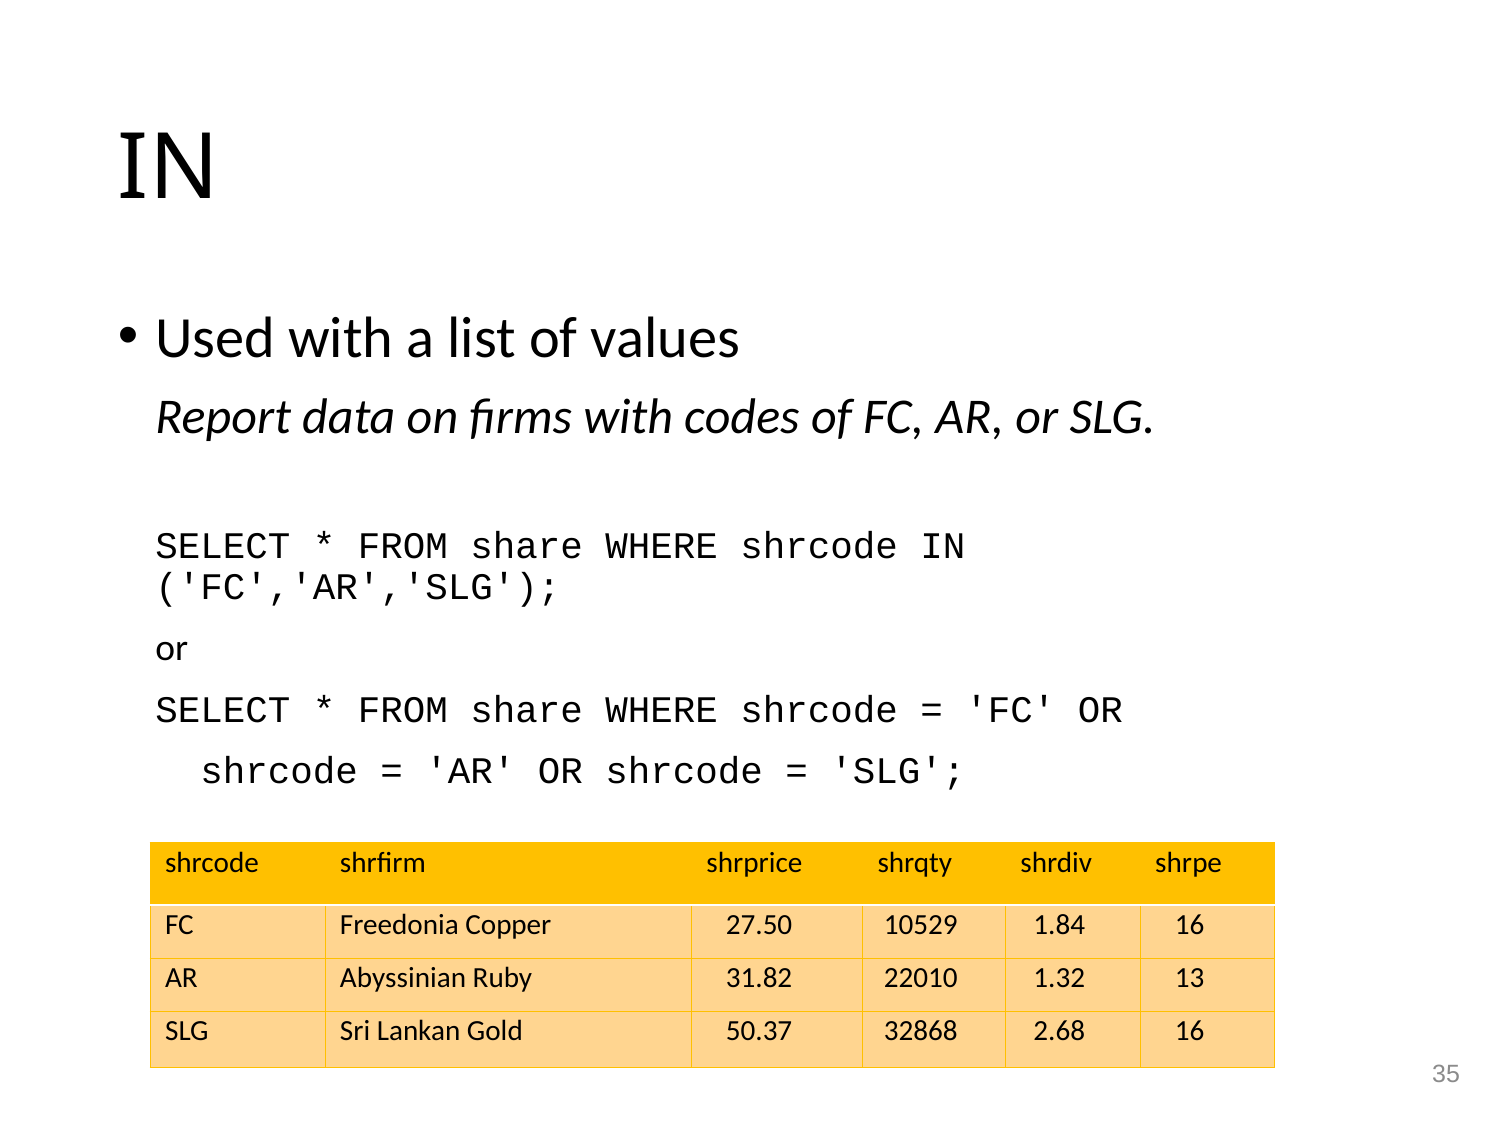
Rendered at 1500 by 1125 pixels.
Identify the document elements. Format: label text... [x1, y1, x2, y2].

table_cell 1.32 [1006, 959, 1140, 1011]
table_cell 22010 [863, 959, 1005, 1011]
title IN [103, 59, 1397, 278]
table_header shrfirm [326, 843, 691, 904]
table_cell 16 [1141, 906, 1274, 958]
table_cell 50.37 [692, 1012, 862, 1067]
table_cell 13 [1141, 959, 1274, 1011]
table_cell 1.84 [1006, 906, 1140, 958]
table_cell 31.82 [692, 959, 862, 1011]
table_header shrdiv [1006, 843, 1140, 904]
table_header shrpe [1141, 843, 1274, 904]
slide_number 35 [1137, 1042, 1475, 1103]
table_cell AR [151, 959, 325, 1011]
table_cell 27.50 [692, 906, 862, 958]
table_cell 32868 [863, 1012, 1005, 1067]
table_header shrcode [151, 843, 325, 904]
list Used with a list of values Report data on firms with codes of FC, AR, or SLG. SELECT * FROM share WHERE shrcode IN ('FC','AR','SLG'); or SELECT * FROM share WHERE shrcode = 'FC' OR shrcode = 'AR' OR shrcode = 'SLG'; [103, 299, 1397, 1014]
table_cell Abyssinian Ruby [326, 959, 691, 1011]
table_cell Freedonia Copper [326, 906, 691, 958]
table_cell 16 [1141, 1012, 1274, 1067]
table_cell SLG [151, 1012, 325, 1067]
table_cell FC [151, 906, 325, 958]
table_cell 10529 [863, 906, 1005, 958]
table_header shrprice [692, 843, 862, 904]
table_cell 2.68 [1006, 1012, 1140, 1067]
table_header shrqty [863, 843, 1005, 904]
table_cell Sri Lankan Gold [326, 1012, 691, 1067]
